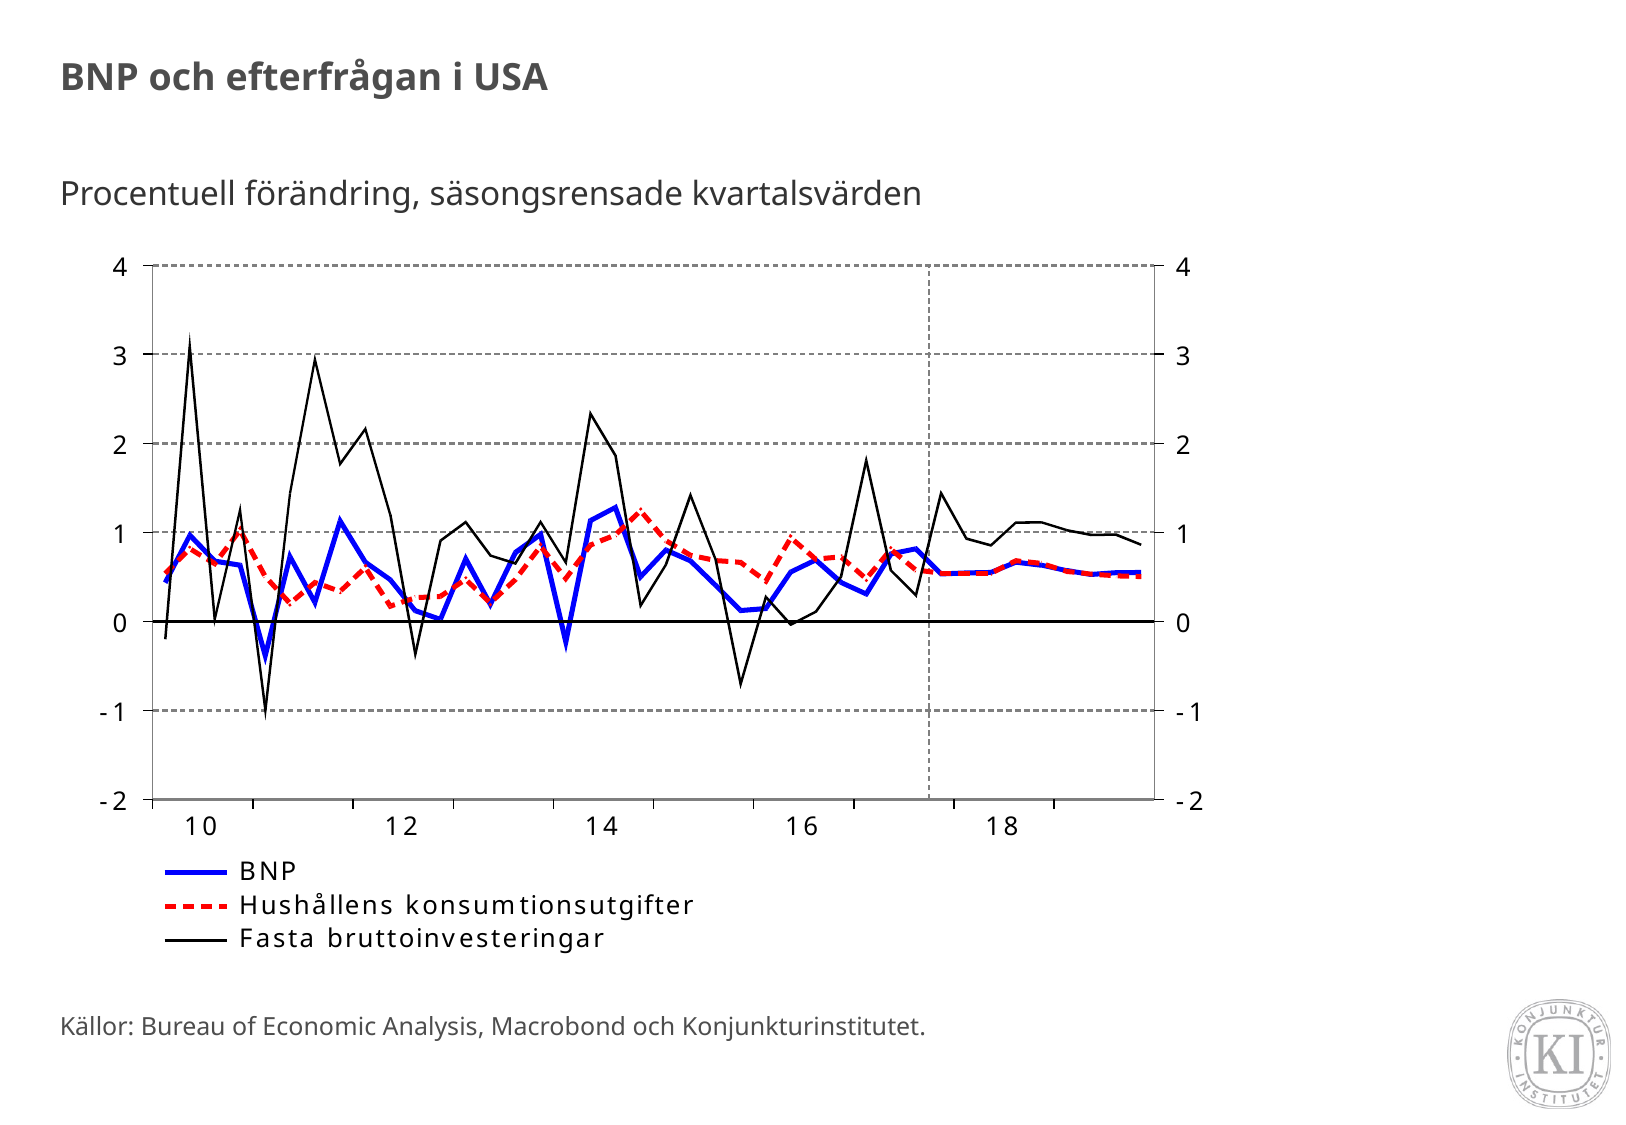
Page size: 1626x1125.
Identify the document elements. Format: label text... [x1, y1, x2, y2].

subtitle Källor: Bureau of Economic Analysis, Macrobond och Konjunkturinstitutet. [44, 1003, 1474, 1106]
title BNP och efterfrågan i USA [44, 45, 1545, 114]
picture [1507, 999, 1611, 1109]
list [59, 228, 1261, 980]
list Procentuell förändring, säsongsrensade kvartalsvärden [44, 125, 1545, 220]
